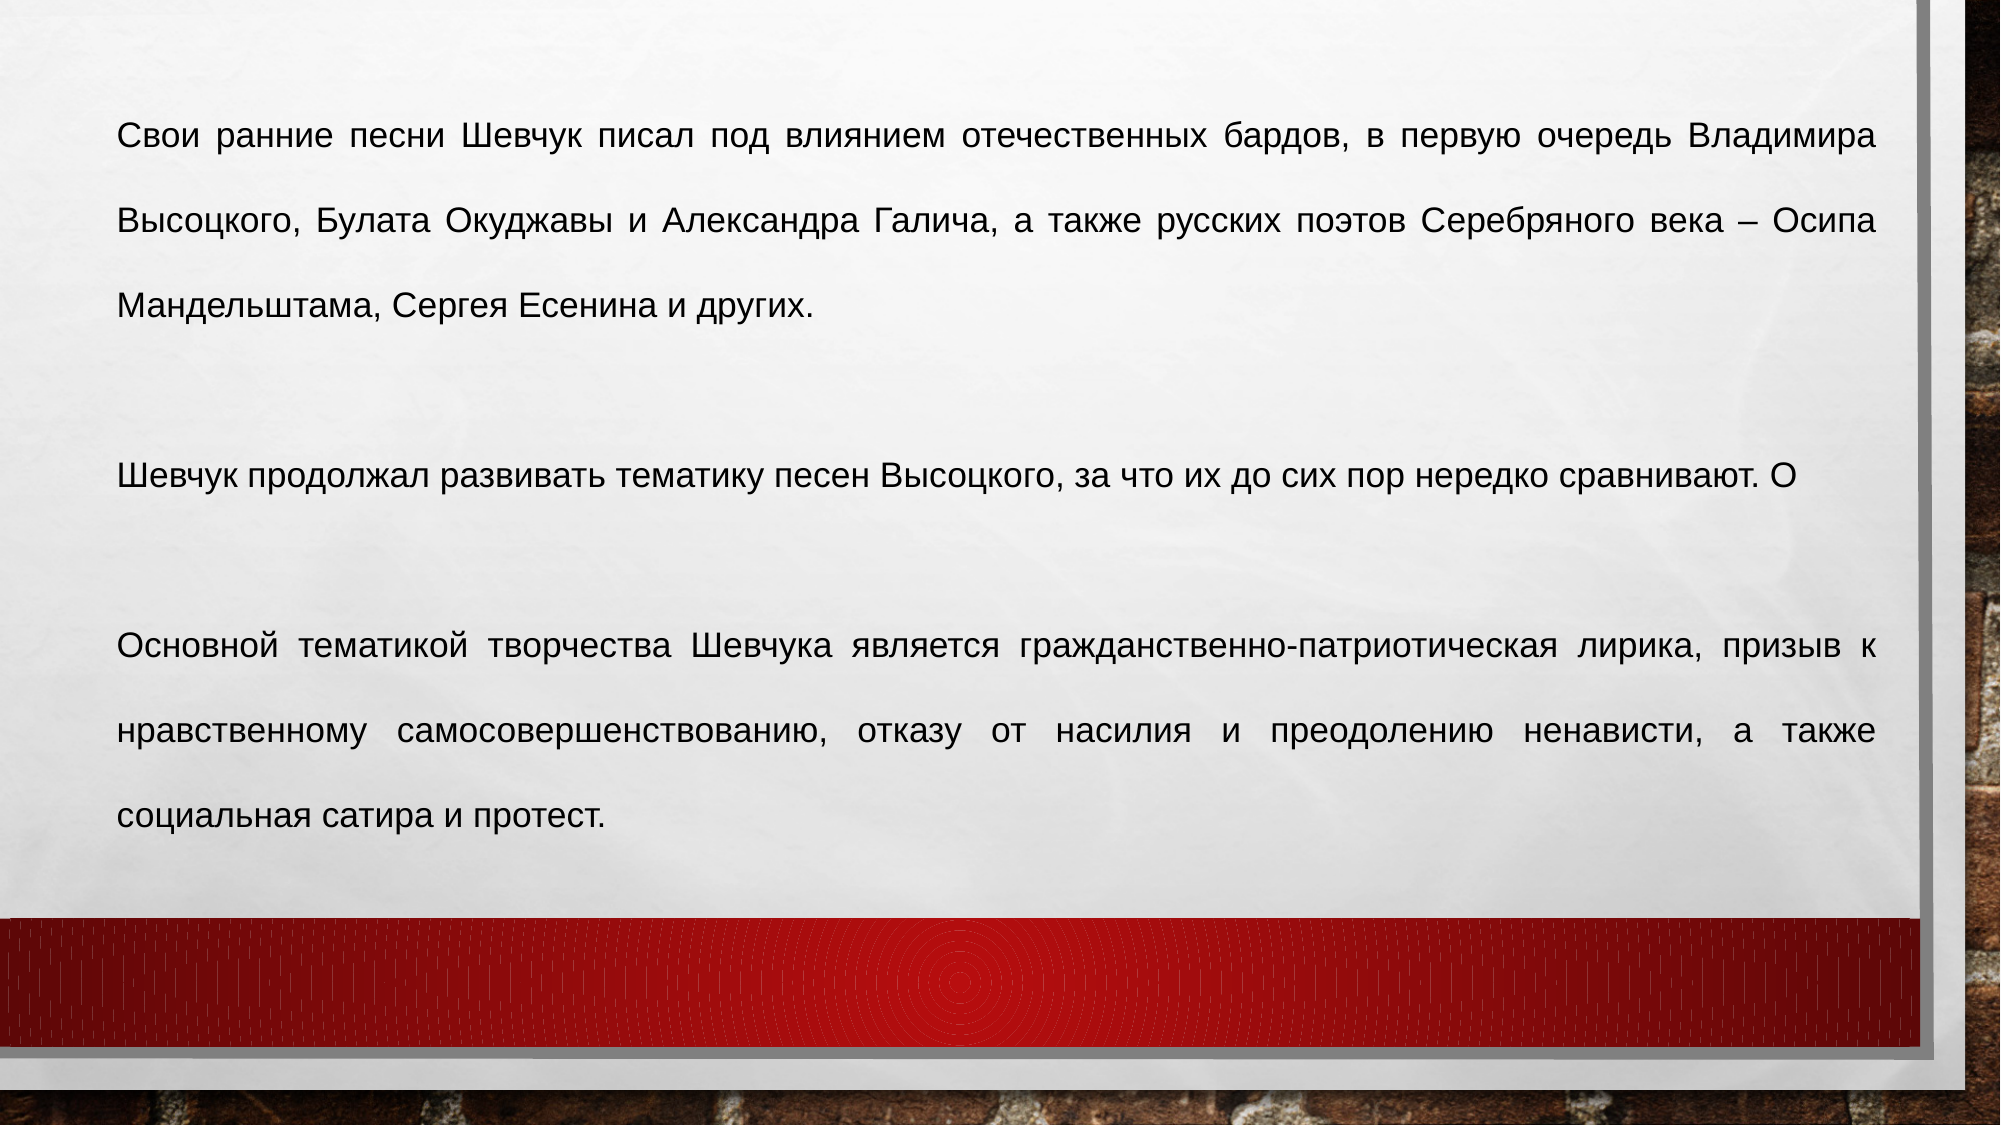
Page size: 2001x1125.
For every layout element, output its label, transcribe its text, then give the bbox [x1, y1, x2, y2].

picture [0, 0, 2000, 1125]
text_box Свои ранние песни Шевчук писал под влиянием отечественных бардов, в первую очередь Владимира Высоцкого, Булата Окуджавы и Александра Галича, а также русских поэтов Серебряного века – Осипа Мандельштама, Сергея Есенина и других. Шевчук продолжал развивать тематику песен Высоцкого, за что их до сих пор нередко сравнивают. О Основной тематикой творчества Шевчука является гражданственно-патриотическая лирика, призыв к нравственному самосовершенствованию, отказу от насилия и преодолению ненависти, а также социальная сатира и протест. [101, 62, 1892, 843]
